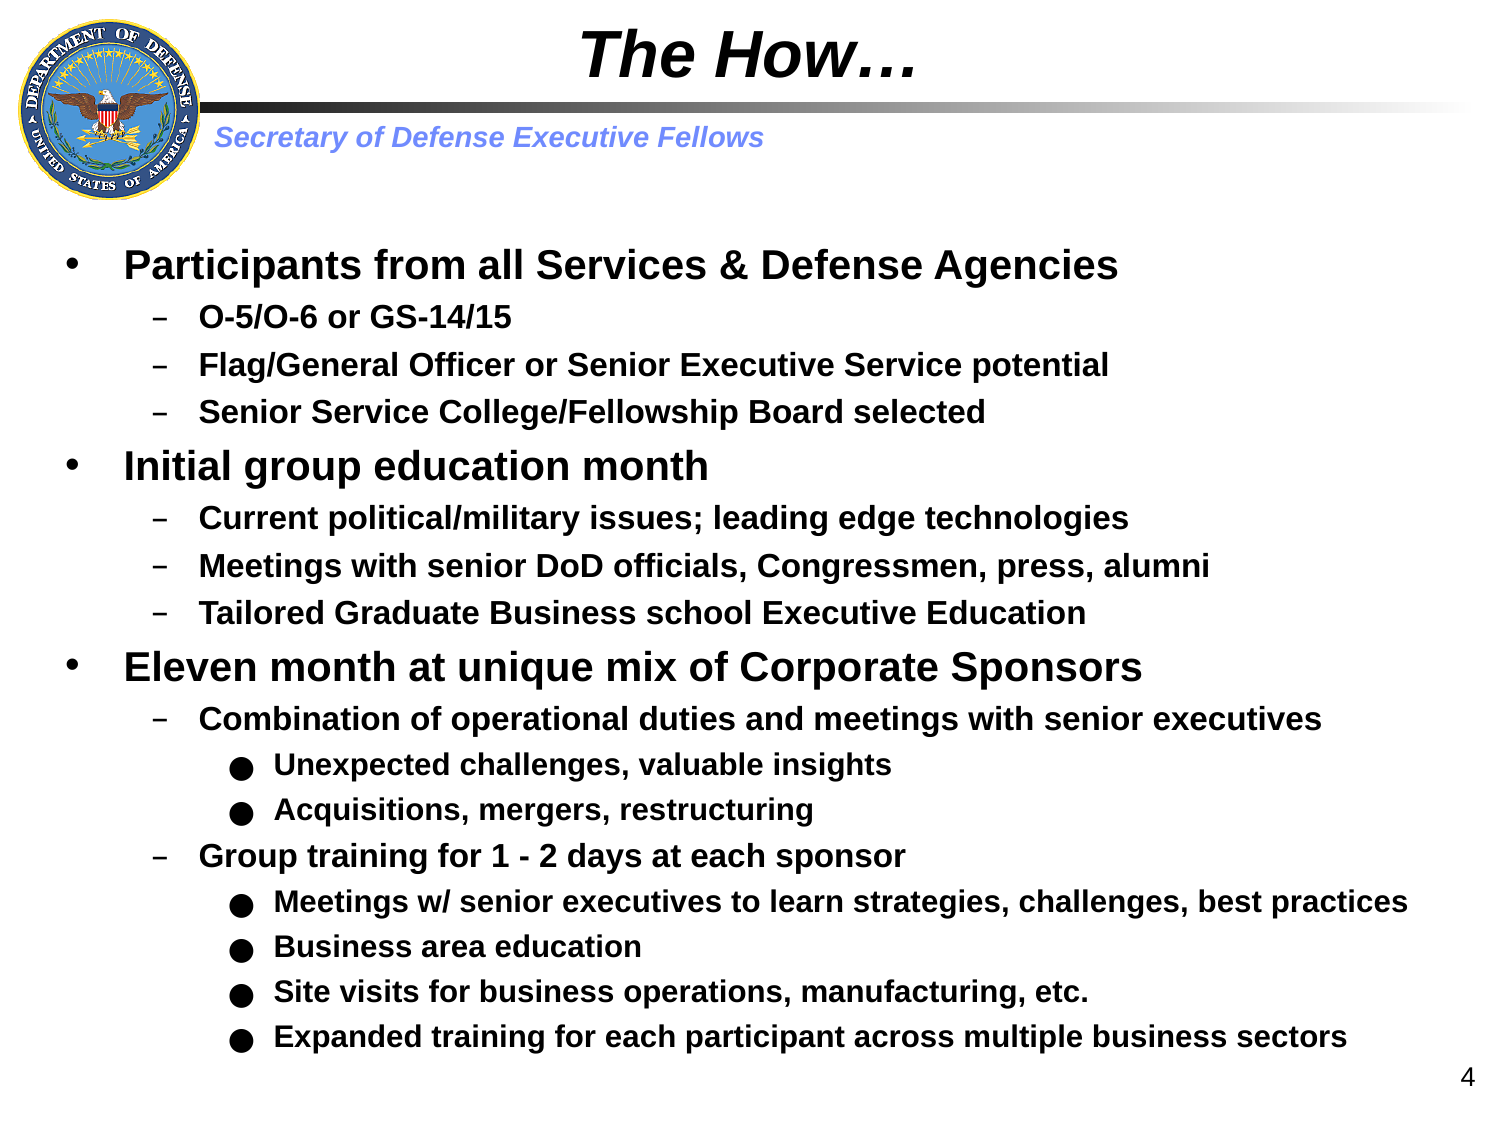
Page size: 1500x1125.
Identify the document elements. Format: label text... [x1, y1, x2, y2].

picture [18, 103, 200, 200]
text_box The How… [0, 0, 1500, 103]
text_box 4 [1400, 1044, 1491, 1125]
list Participants from all Services & Defense Agencies O-5/O-6 or GS-14/15 Flag/General Officer or Senior Executive Service potential Senior Service College/Fellowship Board selected Initial group education month Current political/military issues; leading edge technologies Meetings with senior DoD officials, Congressmen, press, alumni Tailored Graduate Business school Executive Education Eleven month at unique mix of Corporate Sponsors Combination of operational duties and meetings with senior executives Unexpected challenges, valuable insights Acquisitions, mergers, restructuring Group training for 1 - 2 days at each sponsor Meetings w/ senior executives to learn strategies, challenges, best practices Business area education Site visits for business operations, manufacturing, etc. Expanded training for each participant across multiple business sectors [33, 230, 1428, 1125]
